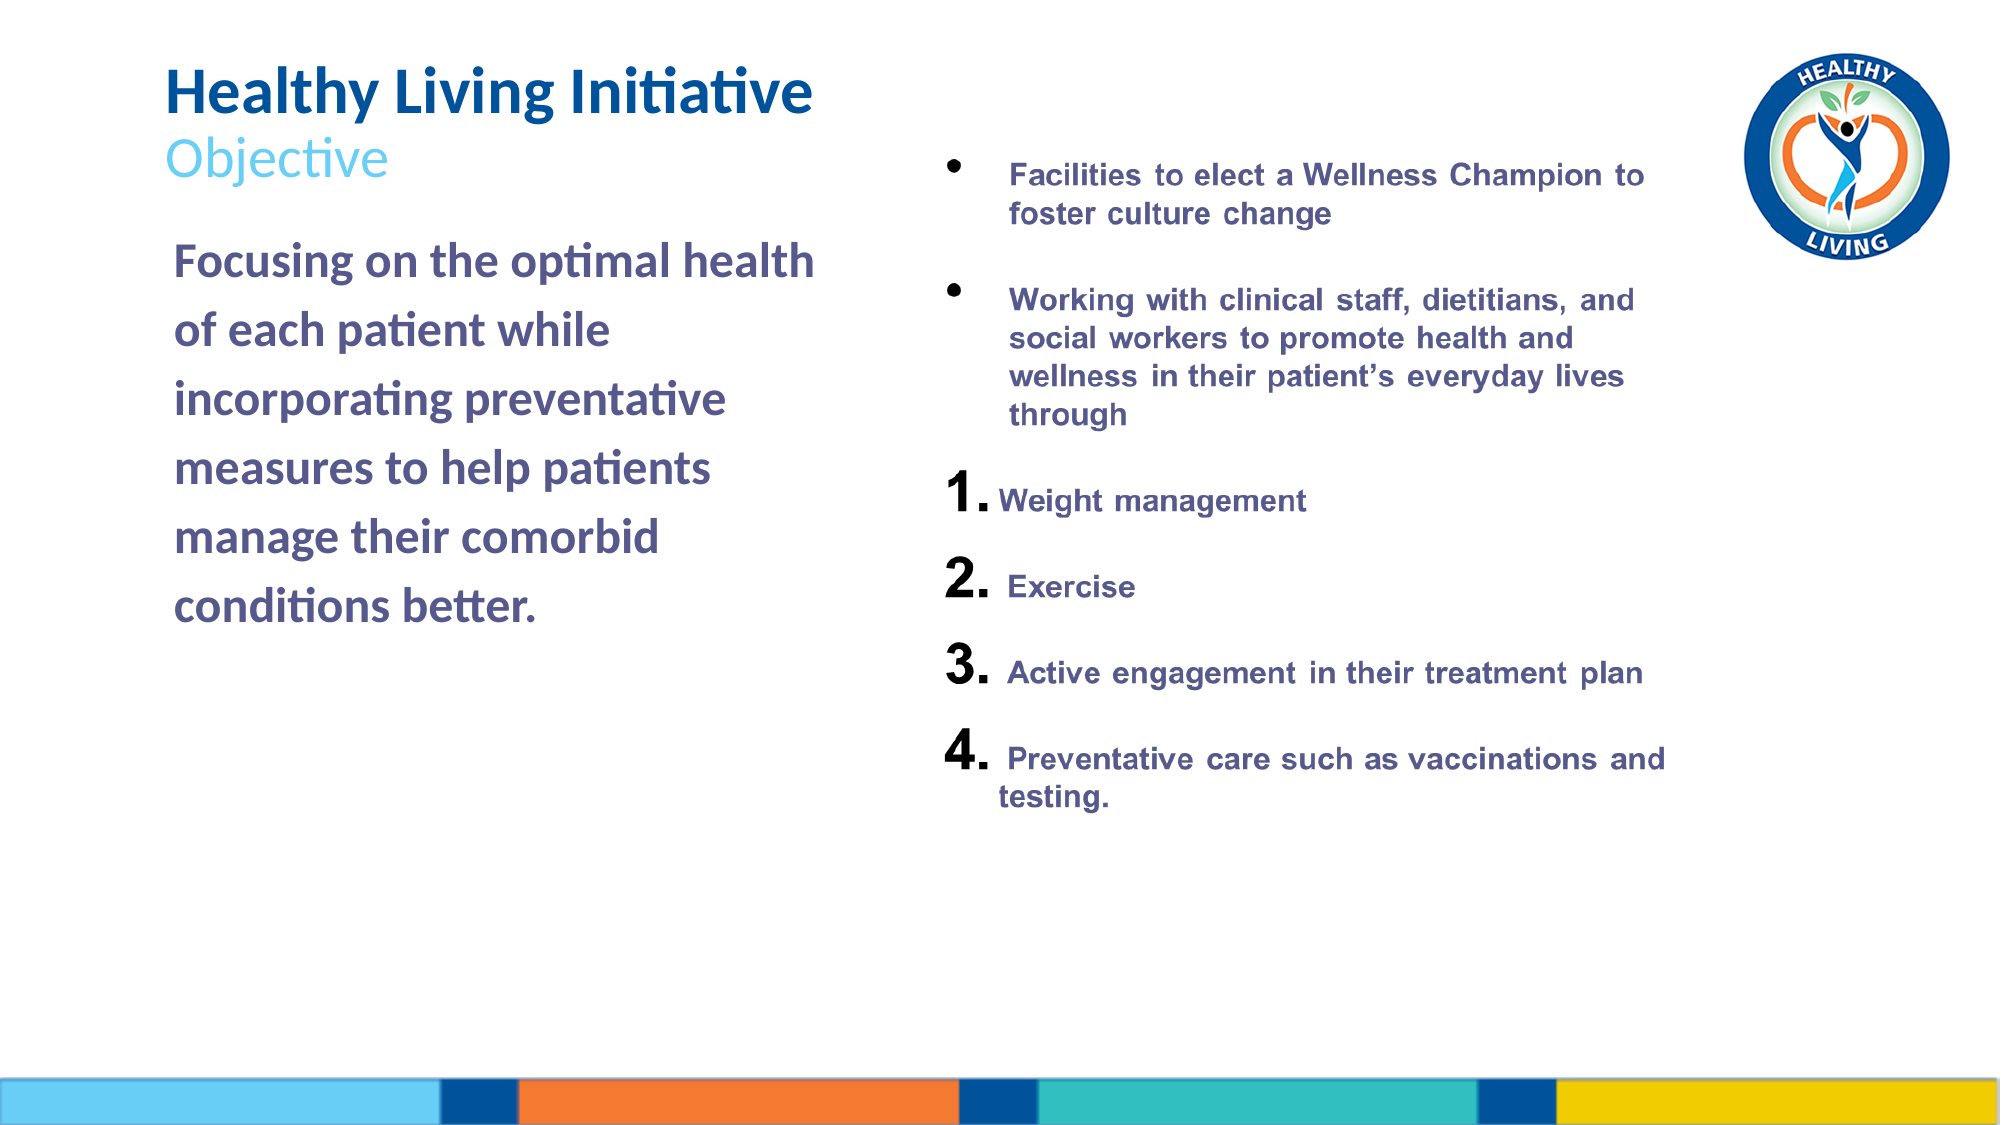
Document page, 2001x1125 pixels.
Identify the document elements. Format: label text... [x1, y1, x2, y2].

picture [911, 116, 1720, 1008]
picture [0, 1077, 2000, 1125]
title Healthy Living Initiative [150, 39, 1735, 111]
list Focusing on the optimal health of each patient while incorporating preventative measures to help patients manage their comorbid conditions better. [150, 211, 842, 856]
picture [1740, 20, 1951, 294]
list Objective [150, 111, 1735, 185]
